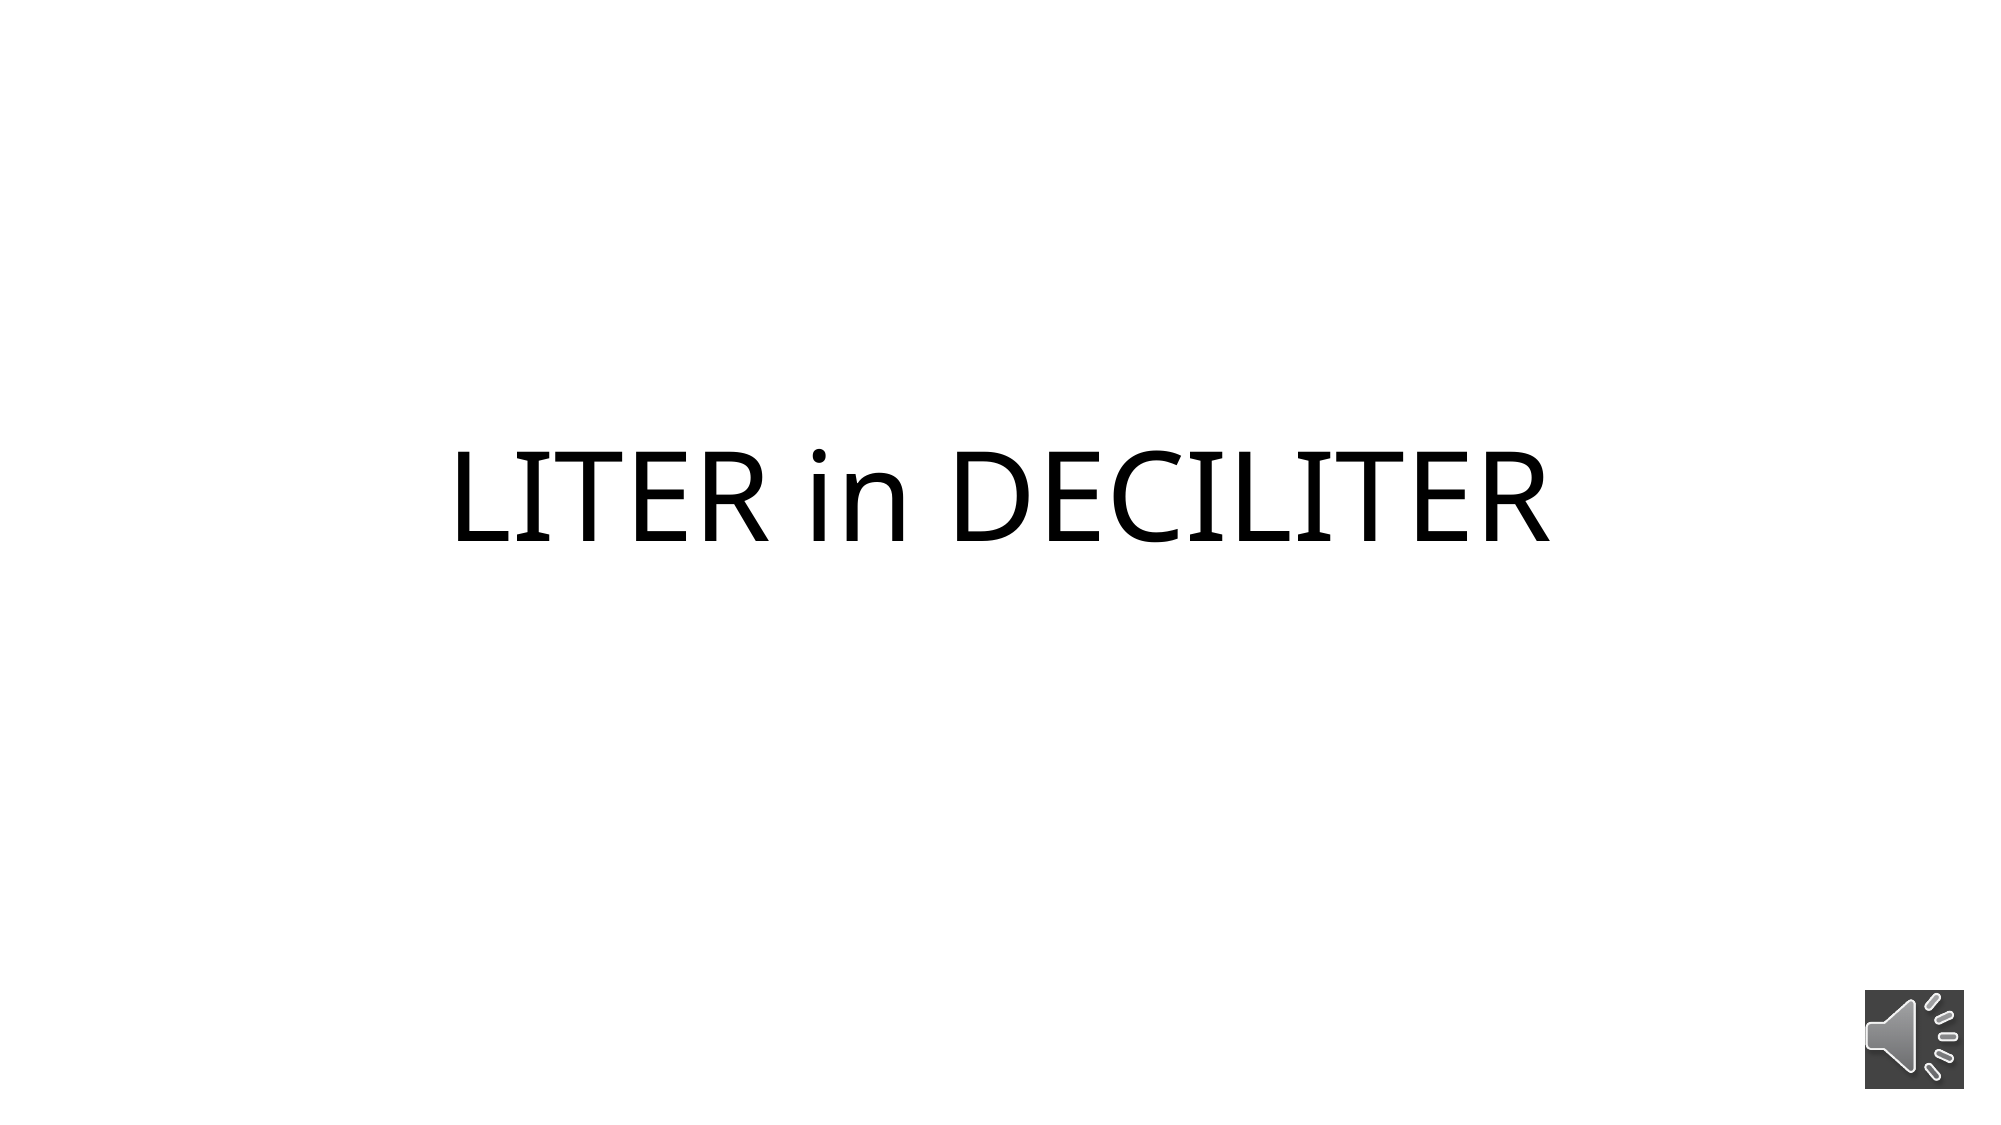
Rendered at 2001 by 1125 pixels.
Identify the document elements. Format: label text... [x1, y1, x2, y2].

picture [1864, 989, 1965, 1090]
title LITER in DECILITER [249, 184, 1750, 576]
